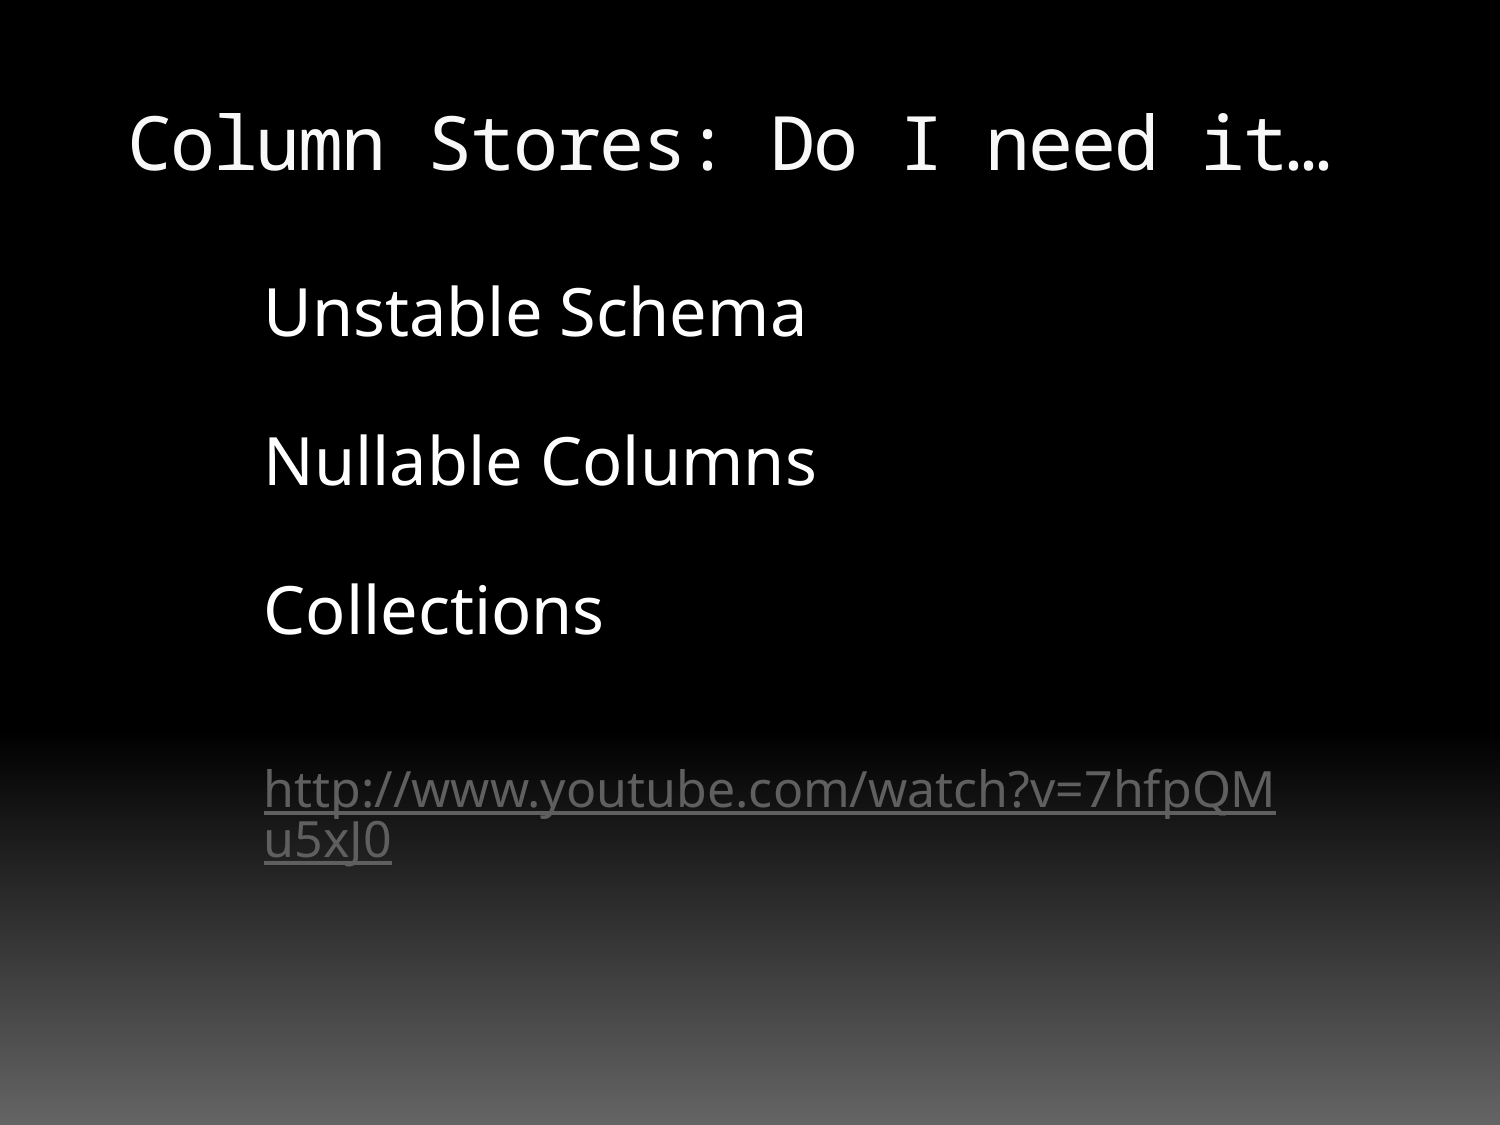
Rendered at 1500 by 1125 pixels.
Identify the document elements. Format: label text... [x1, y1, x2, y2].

title Column Stores: Do I need it… [112, 44, 1463, 236]
list Unstable Schema Nullable Columns Collections http://www.youtube.com/watch?v=7hfpQMu5xJ0 [237, 262, 1300, 840]
